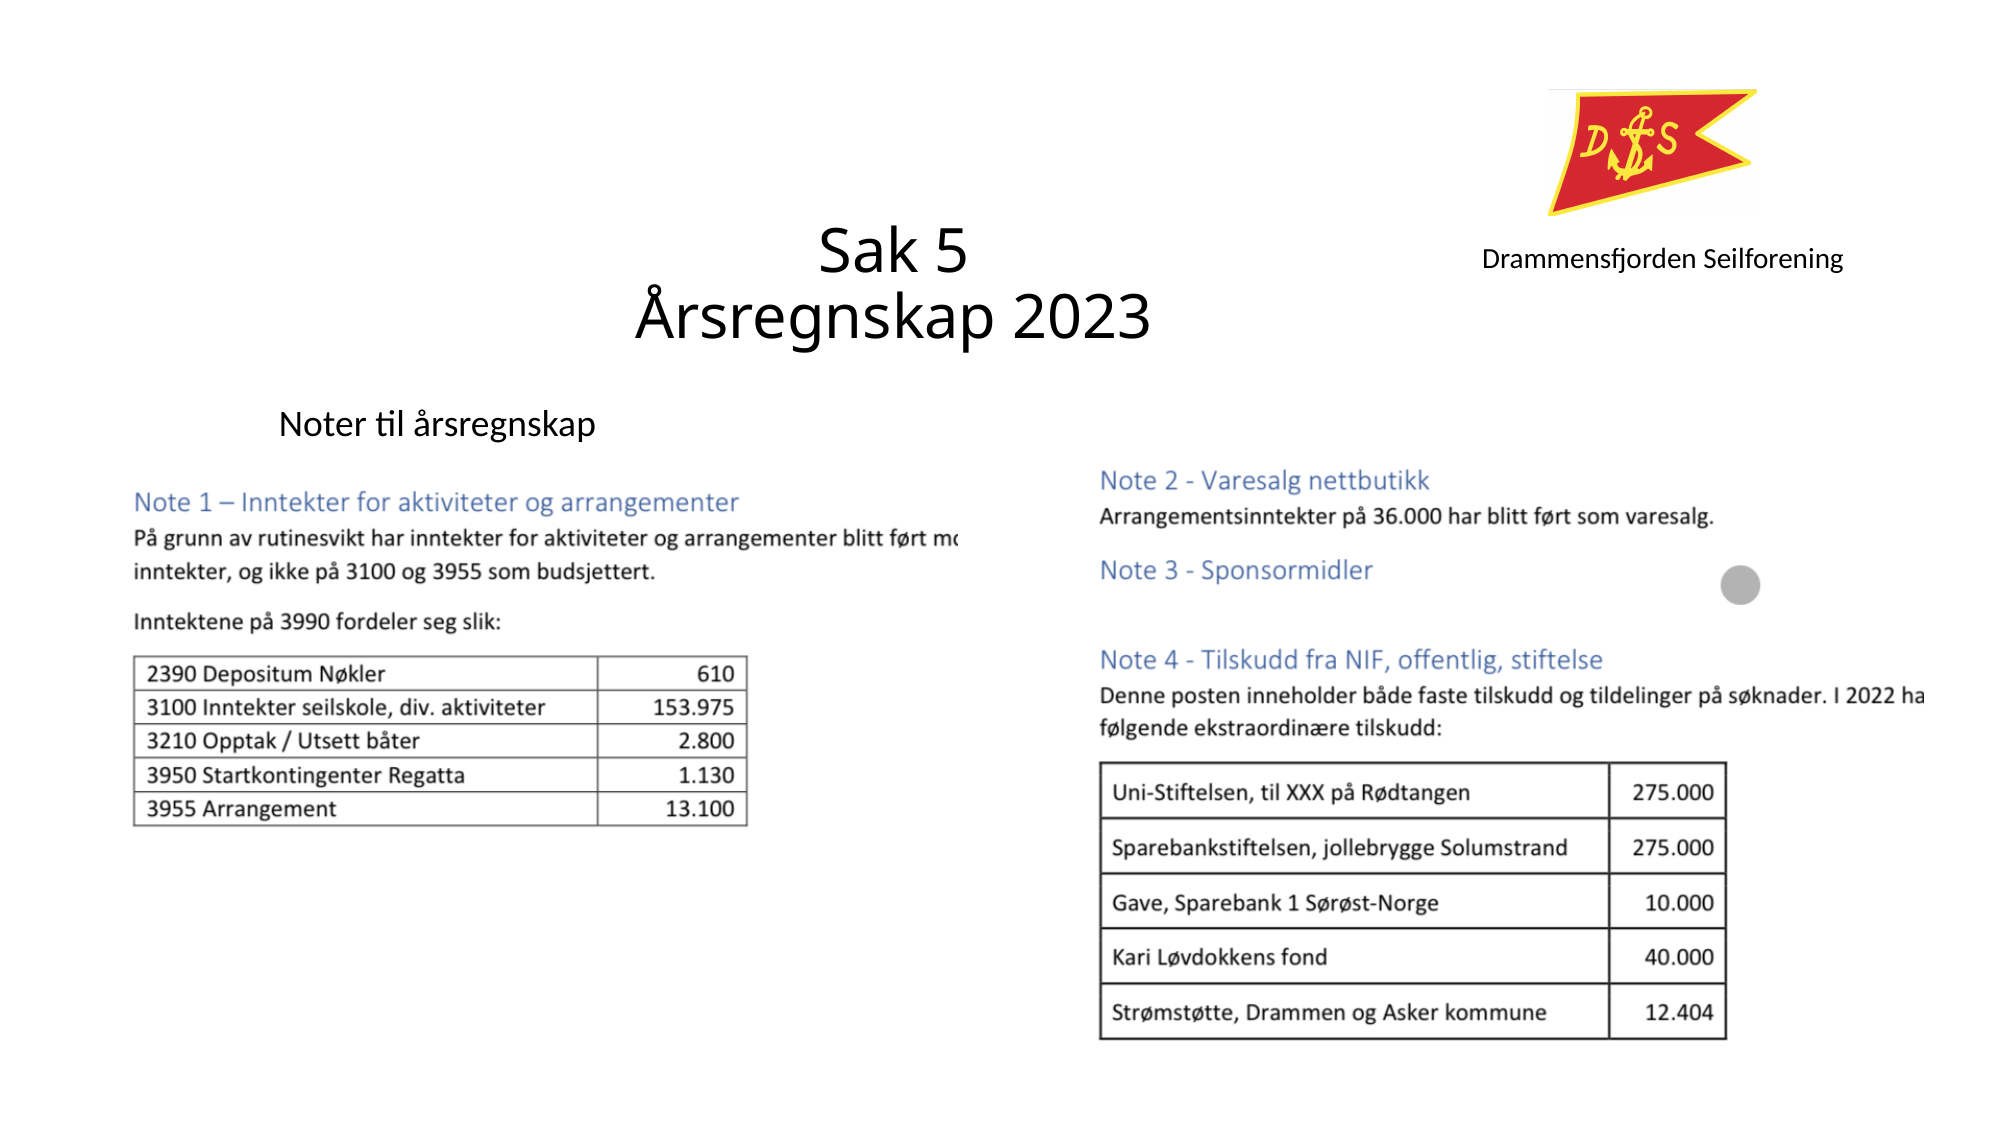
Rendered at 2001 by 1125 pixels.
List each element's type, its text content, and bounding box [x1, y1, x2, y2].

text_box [1364, 89, 1962, 283]
picture [1041, 459, 1924, 1097]
title Sak 5 Årsregnskap 2023 [0, 211, 1789, 434]
text_box Noter til årsregnskap [264, 391, 977, 451]
picture [76, 488, 958, 858]
